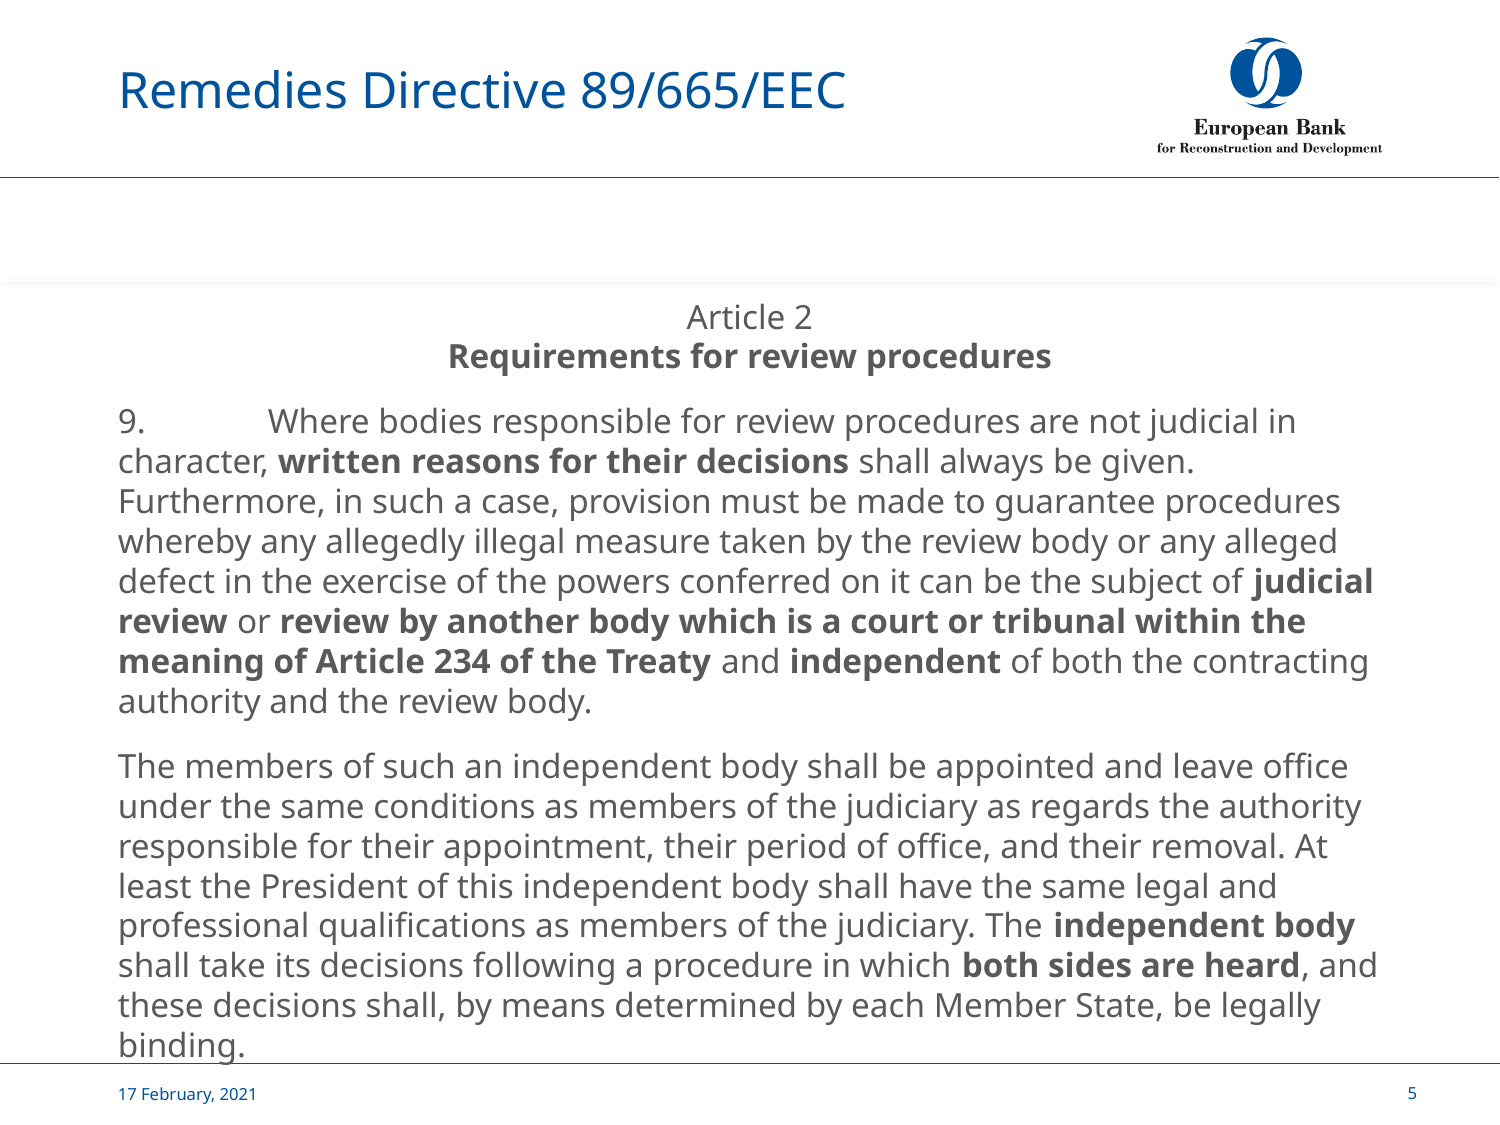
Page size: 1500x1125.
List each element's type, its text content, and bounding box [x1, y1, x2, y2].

footer [1418, 1062, 1500, 1125]
slide_number 5 [1358, 1062, 1418, 1125]
footer [0, 1062, 1358, 1125]
list Article 2 Requirements for review procedures 9. Where bodies responsible for review procedures are not judicial in character, written reasons for their decisions shall always be given. Furthermore, in such a case, provision must be made to guarantee procedures whereby any allegedly illegal measure taken by the review body or any alleged defect in the exercise of the powers conferred on it can be the subject of judicial review or review by another body which is a court or tribunal within the meaning of Article 234 of the Treaty and independent of both the contracting authority and the review body. The members of such an independent body shall be appointed and leave office under the same conditions as members of the judiciary as regards the authority responsible for their appointment, their period of office, and their removal. At least the President of this independent body shall have the same legal and professional qualifications as members of the judiciary. The independent body shall take its decisions following a procedure in which both sides are heard, and these decisions shall, by means determined by each Member State, be legally binding. [117, 295, 1383, 1005]
title Remedies Directive 89/665/EEC [118, 0, 1087, 178]
